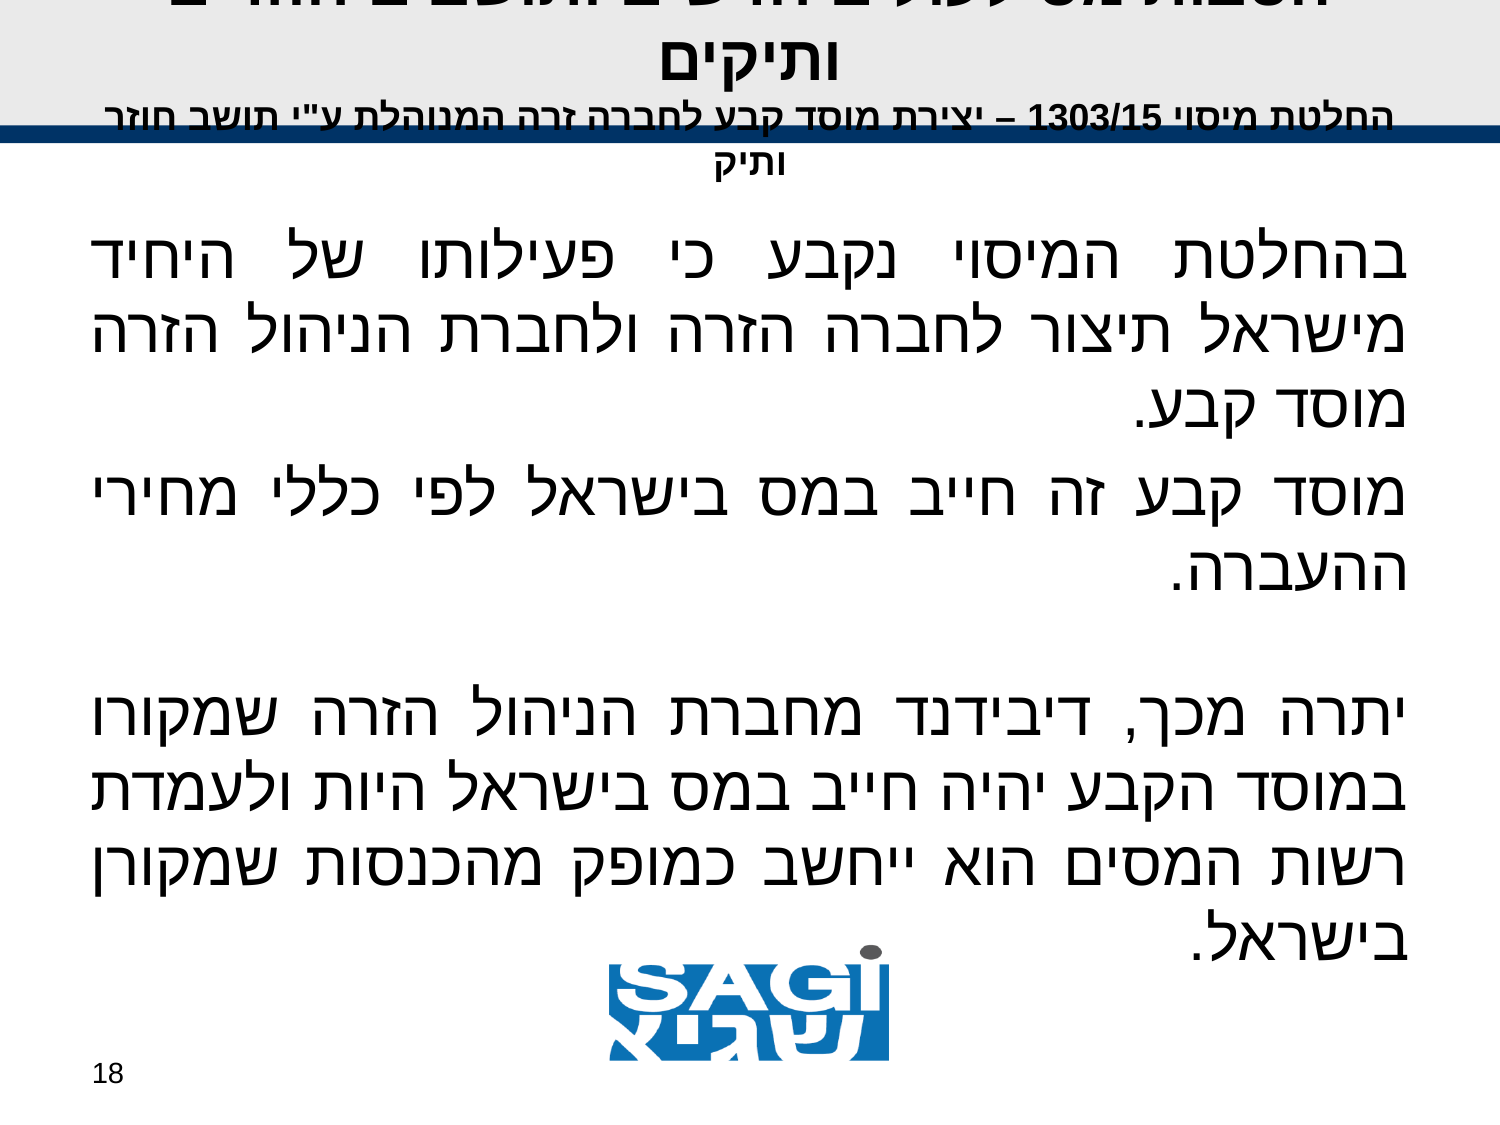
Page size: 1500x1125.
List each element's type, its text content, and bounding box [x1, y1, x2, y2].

list בהחלטת המיסוי נקבע כי פעילותו של היחיד מישראל תיצור לחברה הזרה ולחברת הניהול הזרה מוסד קבע. מוסד קבע זה חייב במס בישראל לפי כללי מחירי ההעברה. יתרה מכך, דיבידנד מחברת הניהול הזרה שמקורו במוסד הקבע יהיה חייב במס בישראל היות ולעמדת רשות המסים הוא ייחשב כמופק מהכנסות שמקורן בישראל. [75, 208, 1425, 1005]
picture [596, 1005, 904, 1063]
title הטבות מס לעולים חדשים ותושבים חוזרים ותיקים החלטת מיסוי 1303/15 – יצירת מוסד קבע לחברה זרה המנוהלת ע"י תושב חוזר ותיק [75, 0, 1425, 126]
slide_number 18 [76, 1046, 428, 1125]
